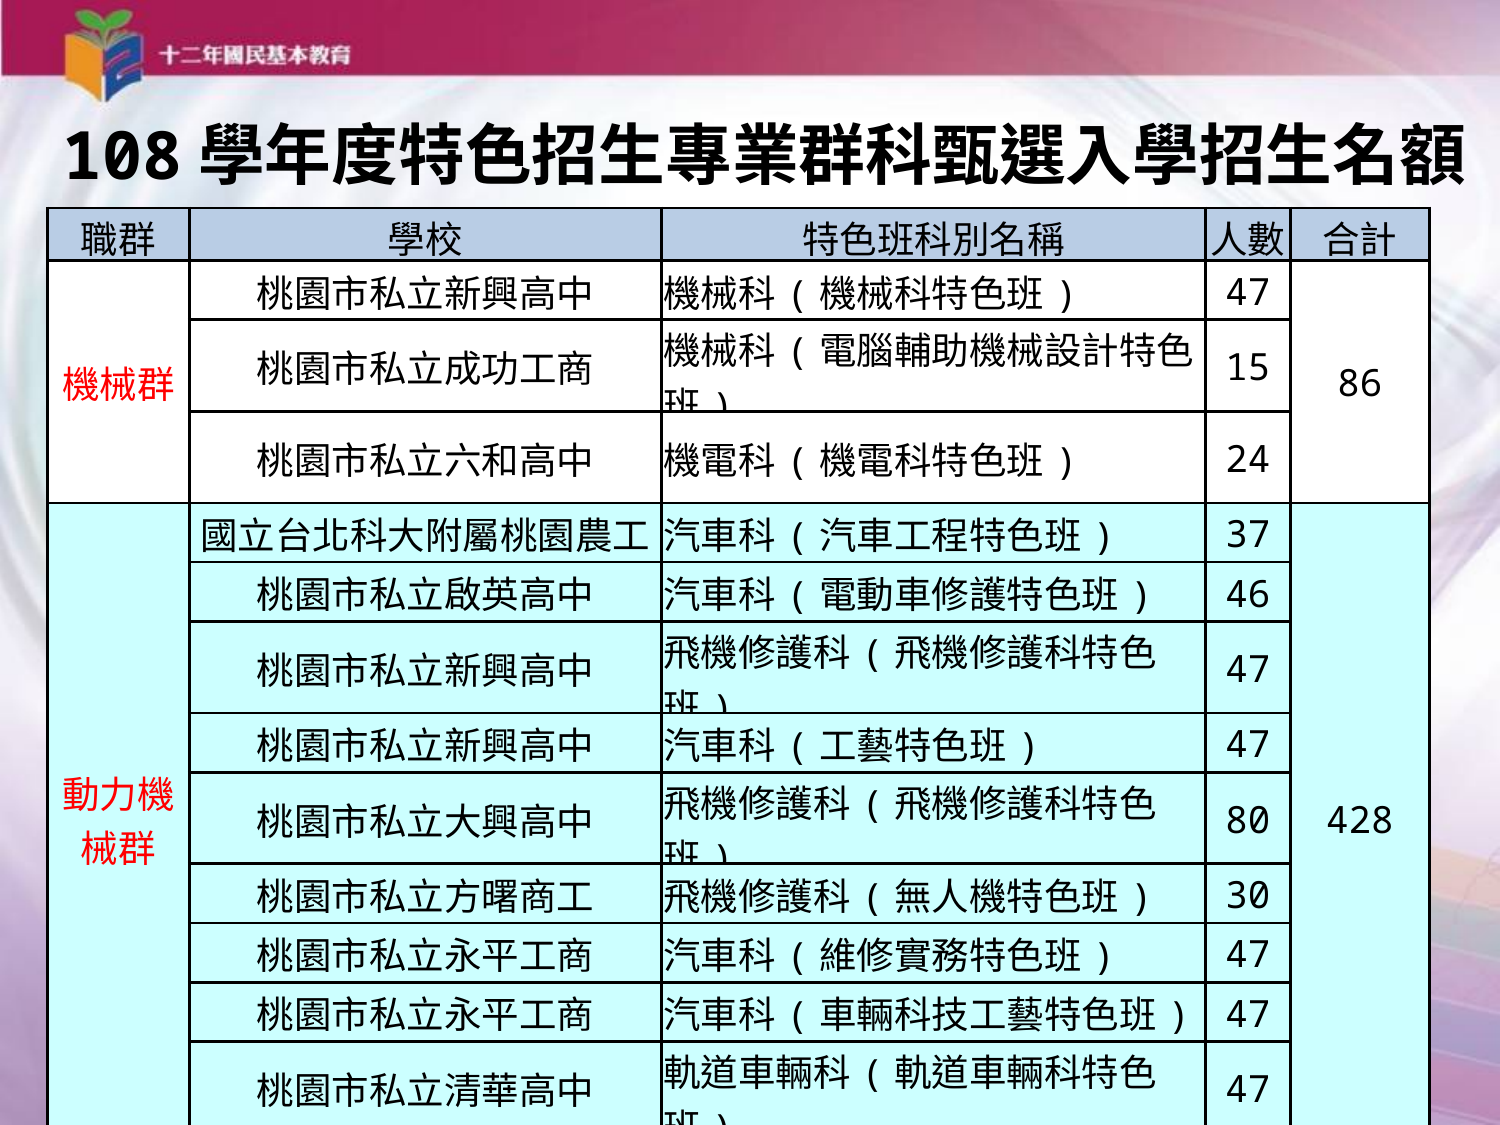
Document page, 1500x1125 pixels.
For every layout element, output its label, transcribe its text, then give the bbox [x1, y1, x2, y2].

table_cell 桃園市私立新興高中 [191, 262, 660, 318]
table_header 人數 [1207, 209, 1289, 259]
table_cell 桃園市私立永平工商 [191, 924, 660, 981]
table_cell 桃園市私立大興高中 [191, 774, 660, 862]
table_cell 桃園市私立新興高中 [191, 623, 660, 712]
table_cell 428 [1292, 504, 1428, 1125]
table_header 特色班科別名稱 [663, 209, 1204, 259]
table_cell 46 [1207, 563, 1289, 620]
table_cell 汽車科(維修實務特色班) [663, 924, 1204, 981]
table_cell 桃園市私立六和高中 [191, 413, 660, 502]
table_cell 86 [1292, 262, 1428, 502]
table_cell 37 [1207, 504, 1289, 561]
table_cell 飛機修護科(無人機特色班) [663, 865, 1204, 922]
table_cell 47 [1207, 262, 1289, 318]
table_cell 24 [1207, 413, 1289, 502]
table_cell 桃園市私立永平工商 [191, 984, 660, 1040]
table_cell 桃園市私立啟英高中 [191, 563, 660, 620]
table_header 職群 [49, 209, 188, 259]
table_cell 動力機械群 [49, 504, 188, 1125]
table_cell 國立台北科大附屬桃園農工 [191, 504, 660, 561]
table_cell 機械科(電腦輔助機械設計特色班) [663, 321, 1204, 410]
table_cell 80 [1207, 774, 1289, 862]
table_cell 桃園市私立方曙商工 [191, 865, 660, 922]
table_cell 47 [1207, 1043, 1289, 1125]
text_box 108學年度特色招生專業群科甄選入學招生名額 [47, 105, 1500, 201]
table_cell 15 [1207, 321, 1289, 410]
table_cell 47 [1207, 714, 1289, 771]
table_cell 47 [1207, 924, 1289, 981]
table_cell 汽車科(汽車工程特色班) [663, 504, 1204, 561]
table_cell 汽車科(電動車修護特色班) [663, 563, 1204, 620]
table_header 合計 [1292, 209, 1428, 259]
table_cell 機械群 [49, 262, 188, 502]
table_cell 汽車科(車輛科技工藝特色班) [663, 984, 1204, 1040]
table_cell 機械科(機械科特色班) [663, 262, 1204, 318]
table_cell 軌道車輛科(軌道車輛科特色班) [663, 1043, 1204, 1125]
table_cell 30 [1207, 865, 1289, 922]
table_cell 桃園市私立新興高中 [191, 714, 660, 771]
table_cell 飛機修護科(飛機修護科特色班) [663, 774, 1204, 862]
table_cell 機電科(機電科特色班) [663, 413, 1204, 502]
table_header 學校 [191, 209, 660, 259]
table_cell 飛機修護科(飛機修護科特色班) [663, 623, 1204, 712]
table_cell 47 [1207, 623, 1289, 712]
table_cell 桃園市私立清華高中 [191, 1043, 660, 1125]
table_cell 47 [1207, 984, 1289, 1040]
table_cell 桃園市私立成功工商 [191, 321, 660, 410]
table_cell 汽車科(工藝特色班) [663, 714, 1204, 771]
picture [0, 0, 1500, 1125]
